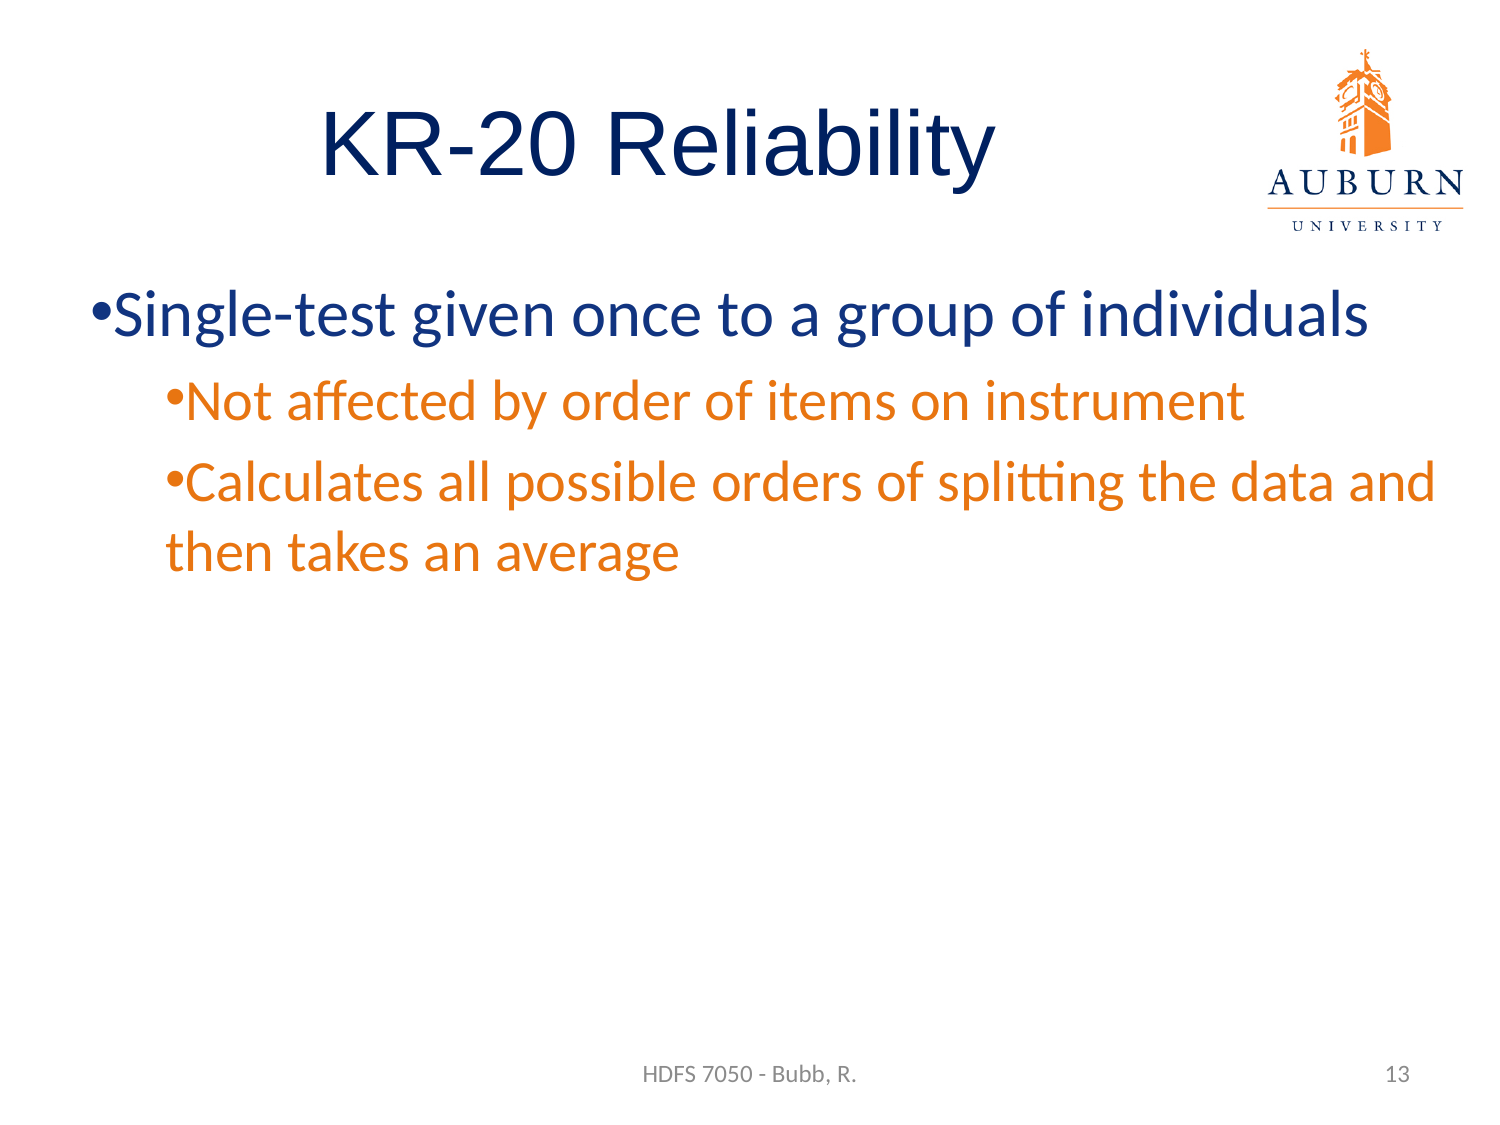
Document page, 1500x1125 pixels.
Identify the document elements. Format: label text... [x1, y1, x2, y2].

picture [1262, 49, 1468, 238]
title KR-20 Reliability [75, 45, 1243, 233]
footer HDFS 7050 - Bubb, R. [512, 1042, 988, 1103]
slide_number 13 [1074, 1042, 1425, 1103]
list Single-test given once to a group of individuals Not affected by order of items on instrument Calculates all possible orders of splitting the data and then takes an average [75, 262, 1463, 1025]
